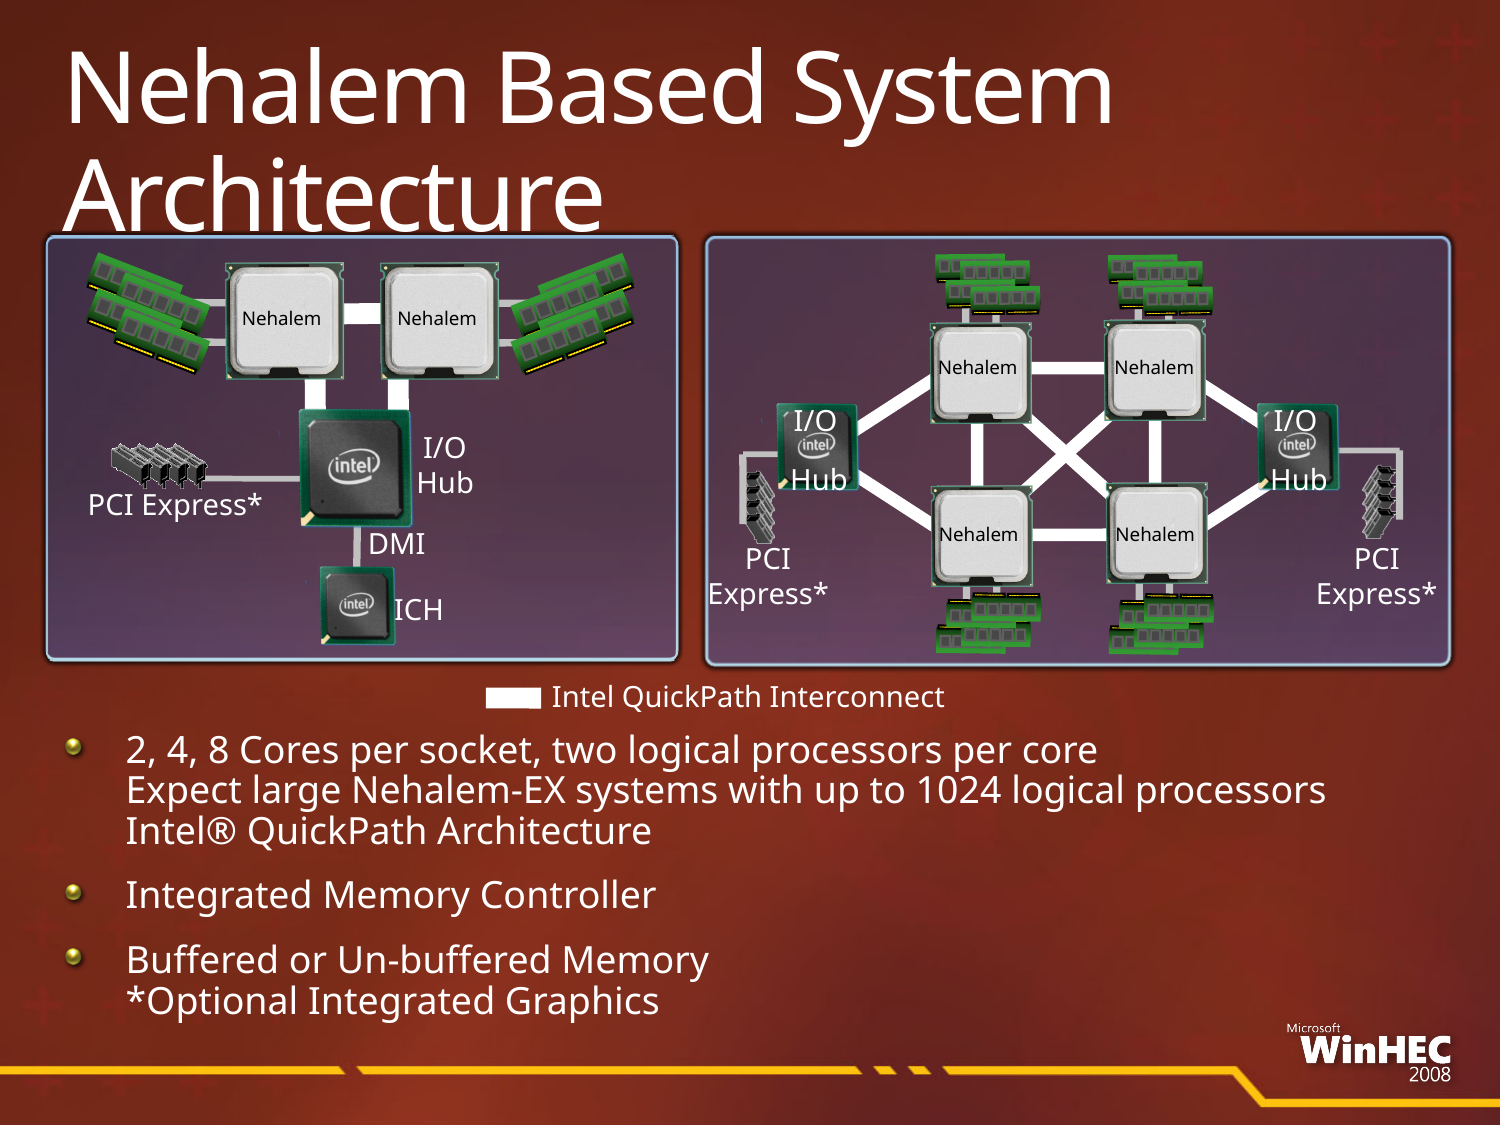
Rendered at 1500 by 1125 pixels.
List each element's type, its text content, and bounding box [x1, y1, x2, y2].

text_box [39, 229, 685, 669]
title Nehalem Based System Architecture [62, 37, 1438, 147]
list 2, 4, 8 Cores per socket, two logical processors per core Expect large Nehalem-EX systems with up to 1024 logical processors Intel® QuickPath Architecture Integrated Memory Controller Buffered or Un-buffered Memory *Optional Integrated Graphics [62, 730, 1438, 1027]
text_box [697, 229, 1458, 675]
picture [0, 0, 1500, 1125]
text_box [428, 678, 1068, 715]
